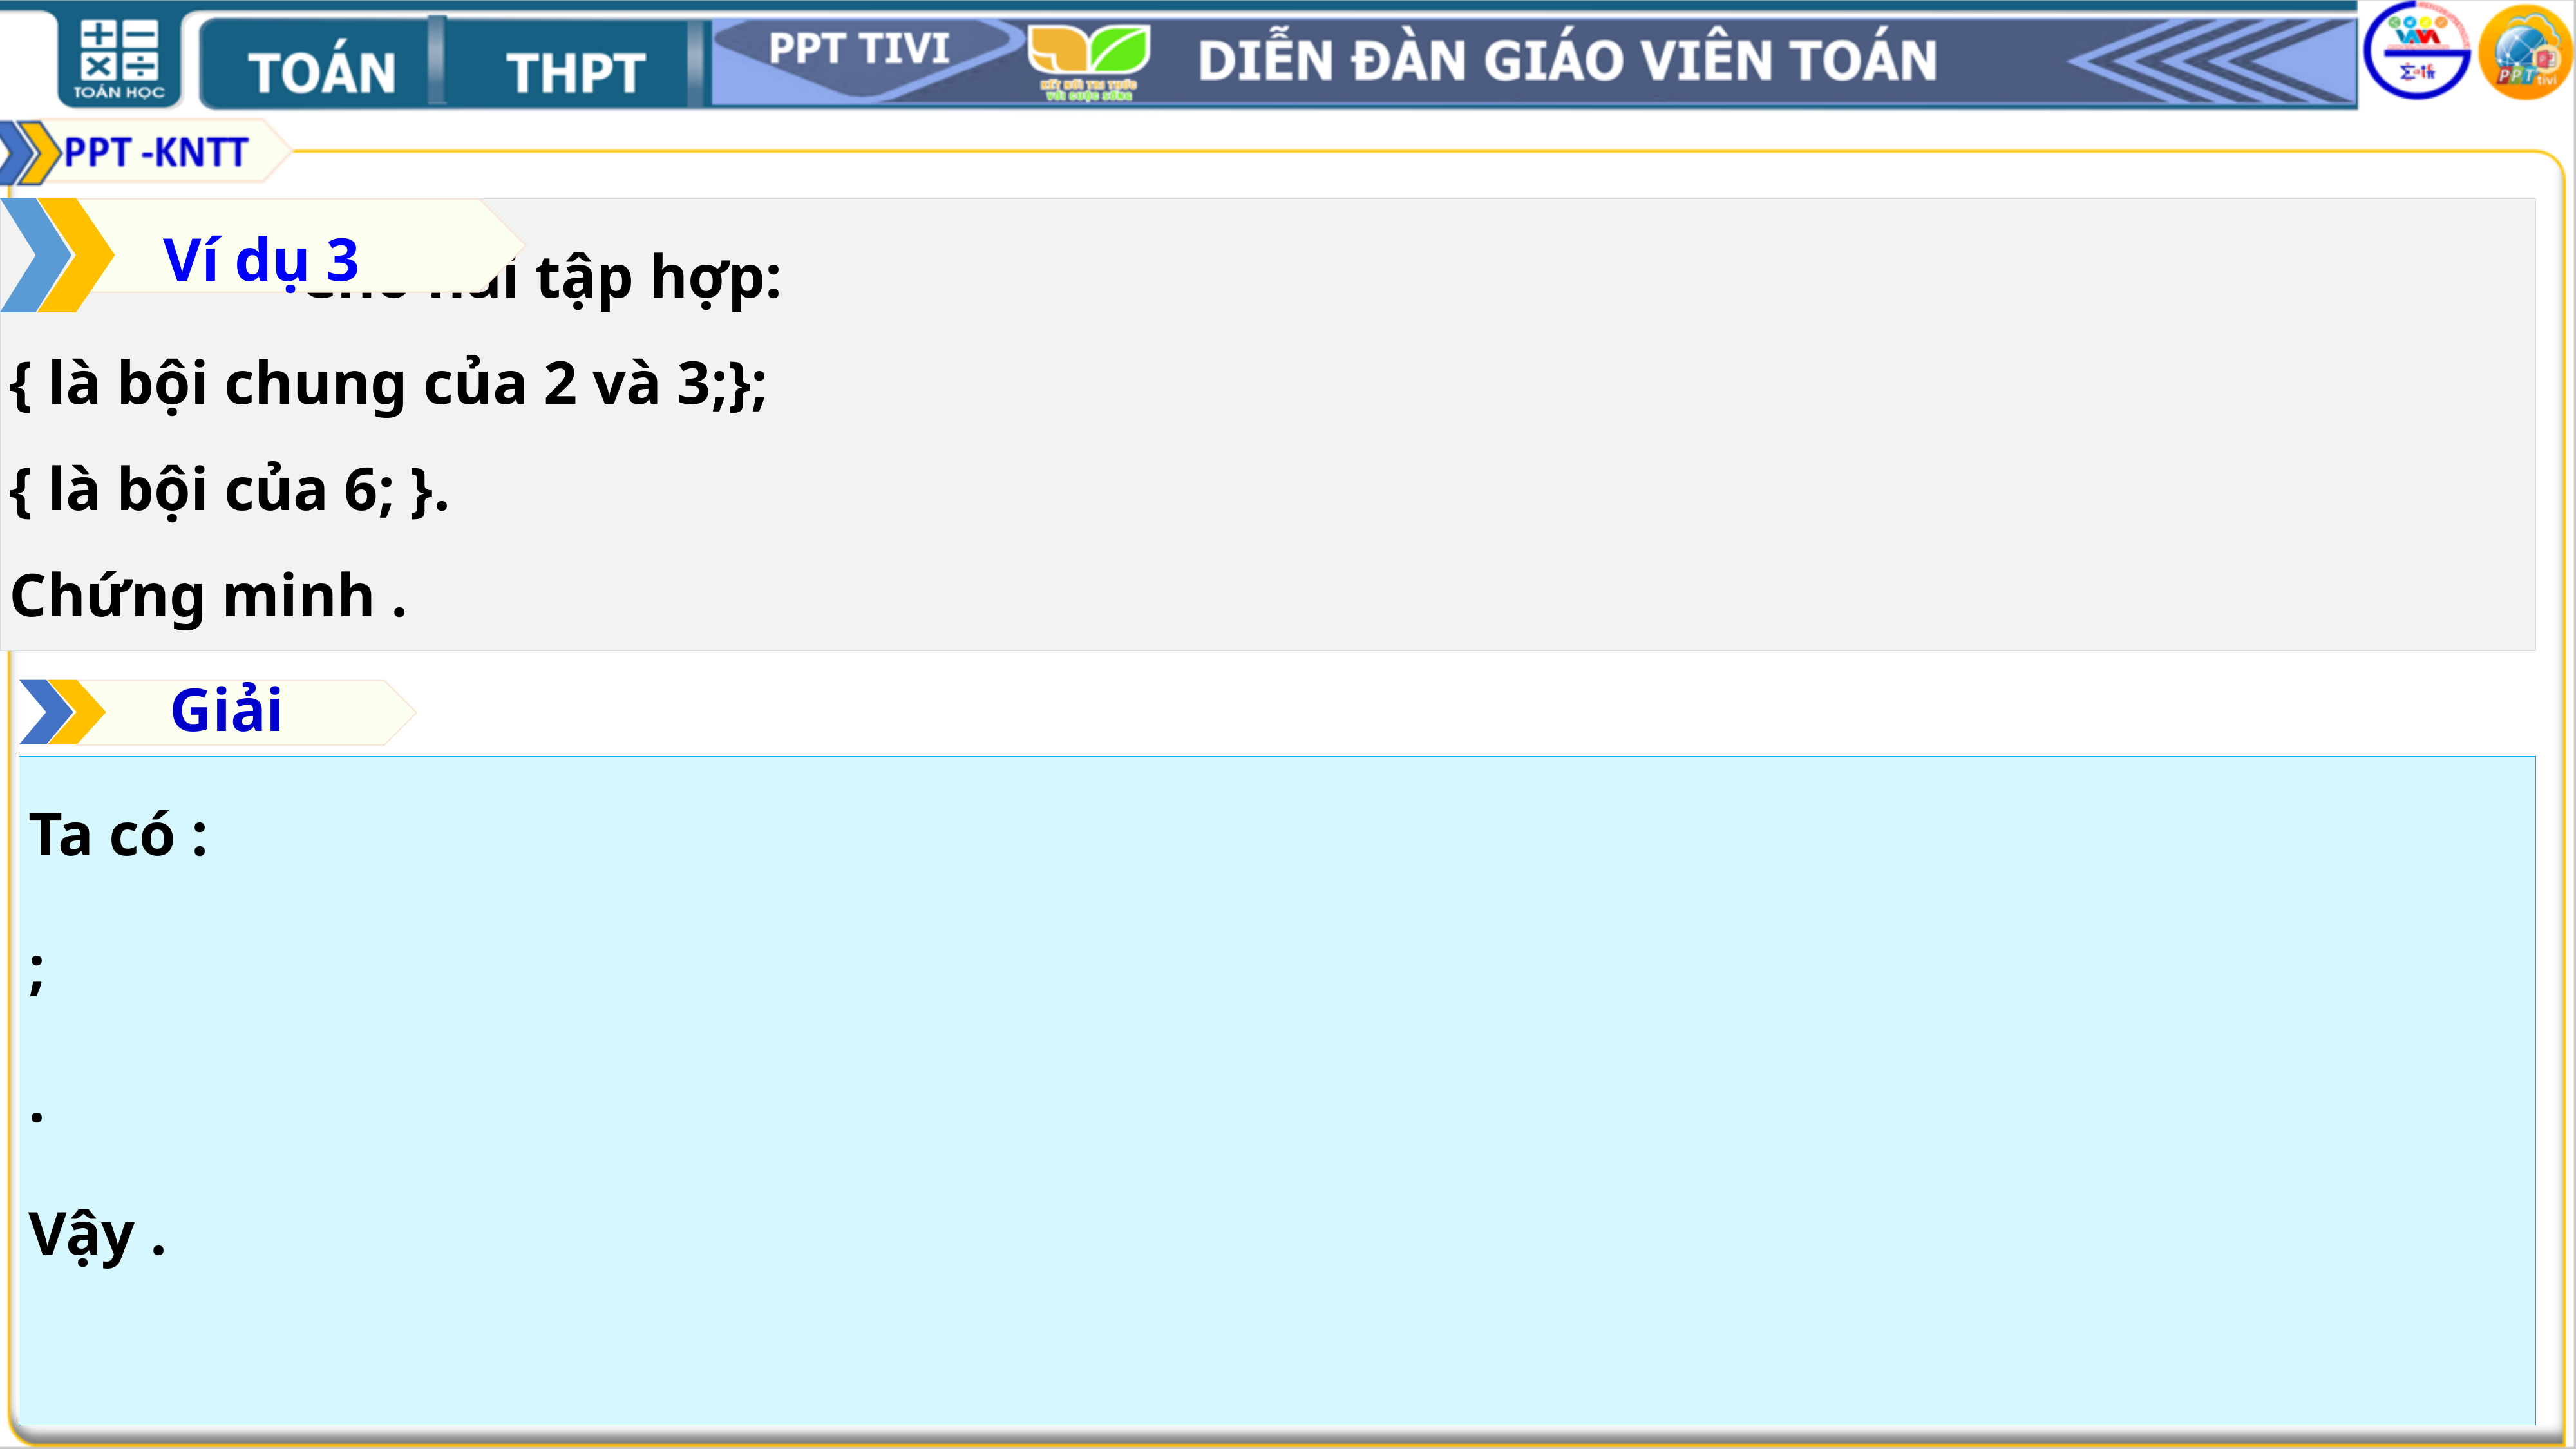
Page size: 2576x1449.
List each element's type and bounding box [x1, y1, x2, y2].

text_box [19, 662, 417, 757]
text_box [0, 198, 604, 312]
picture [0, 0, 2576, 1449]
